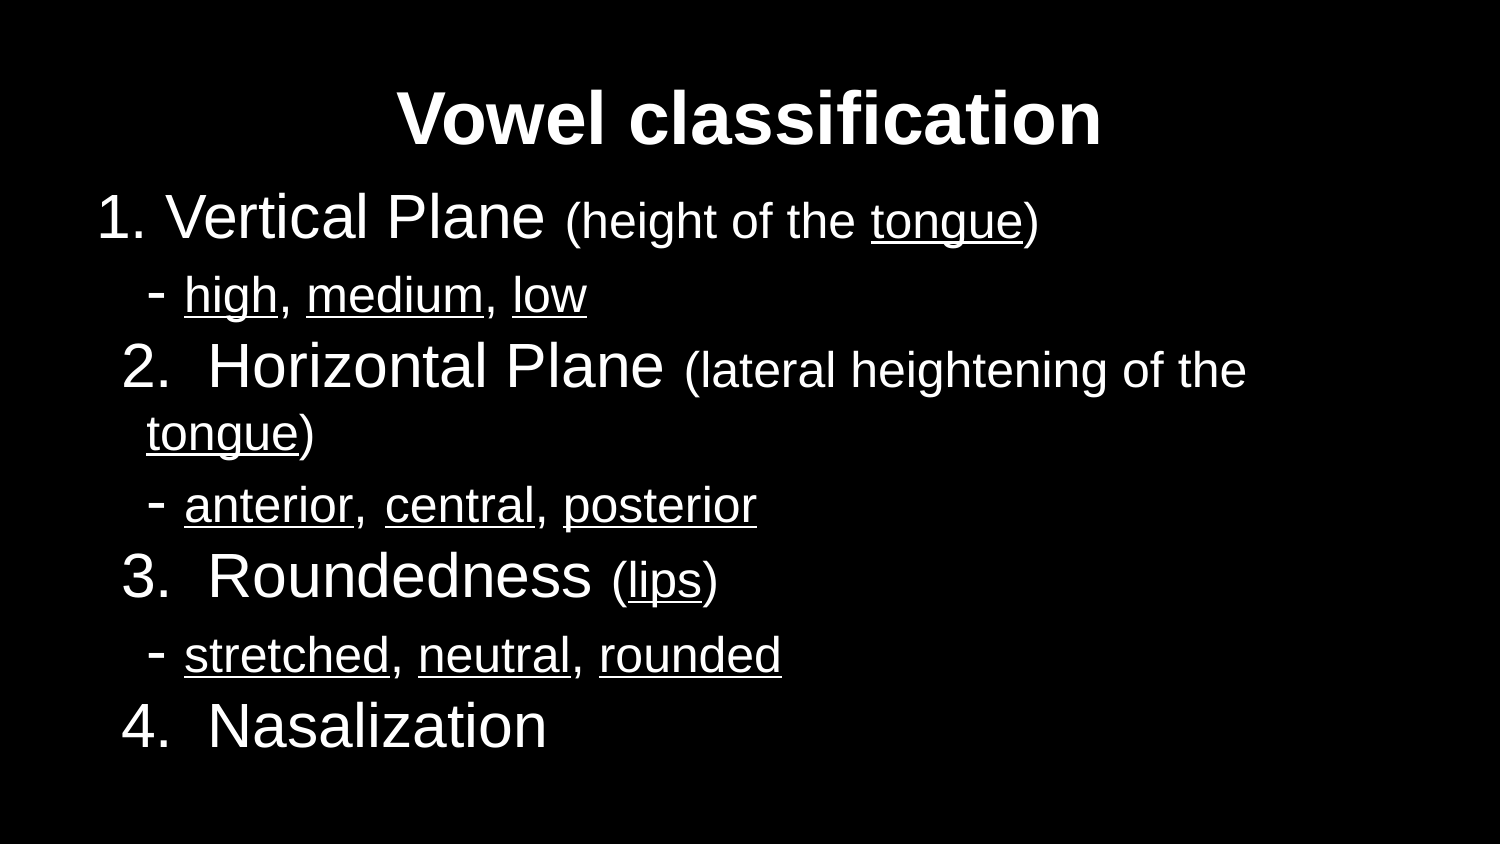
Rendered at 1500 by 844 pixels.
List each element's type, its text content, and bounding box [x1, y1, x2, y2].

title Vowel classification [75, 33, 1425, 160]
list Vertical Plane (height of the tongue) - high, medium, low 2. Horizontal Plane (lateral heightening of the tongue) - anterior, central, posterior 3. Roundedness (lips) - stretched, neutral, rounded 4. Nasalization [75, 160, 1425, 808]
